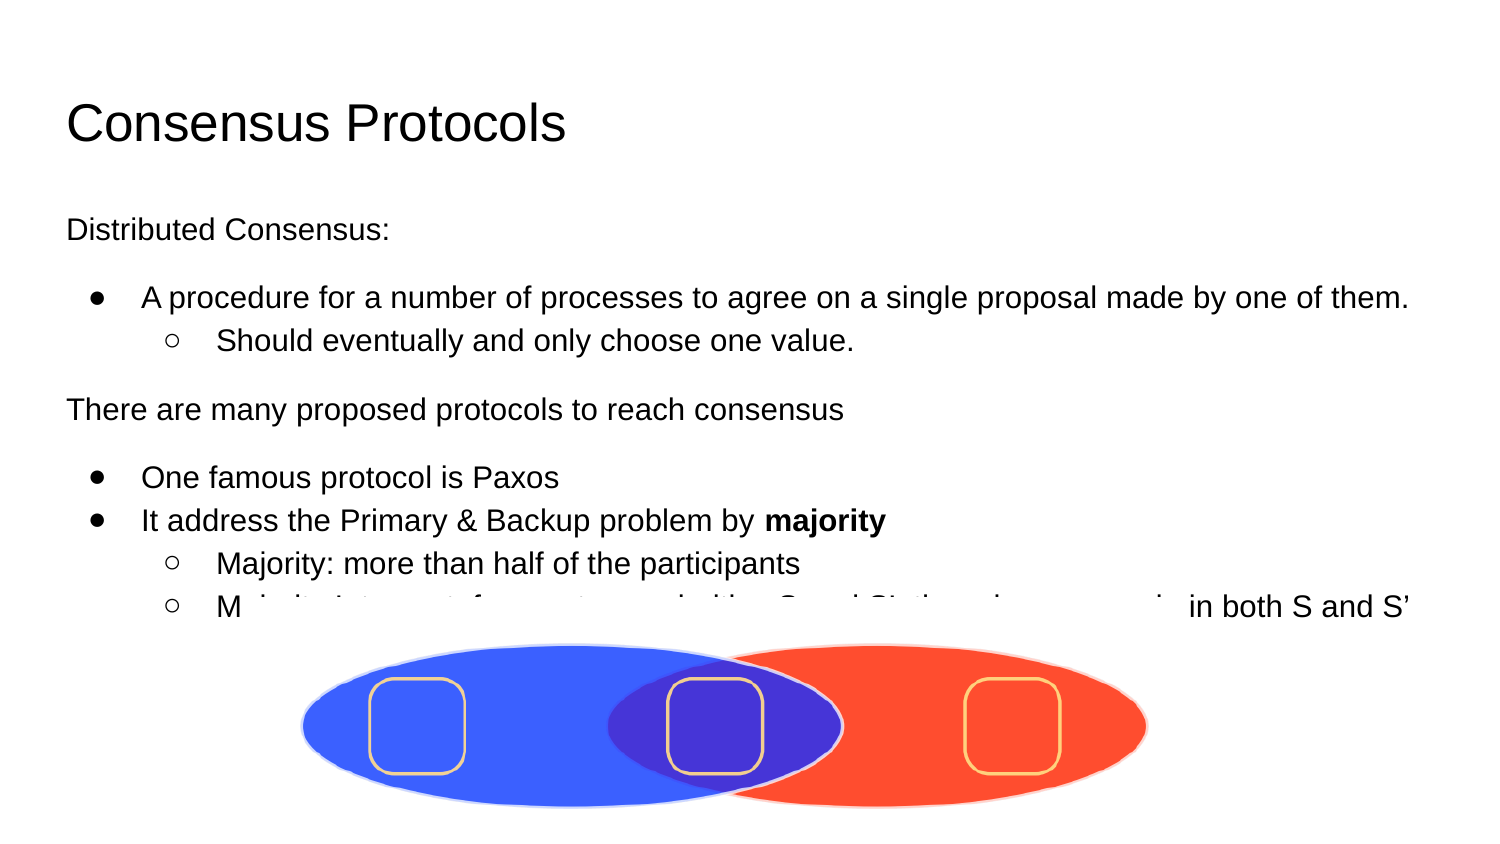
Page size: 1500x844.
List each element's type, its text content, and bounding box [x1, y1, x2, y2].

title Consensus Protocols [51, 72, 1449, 167]
list Distributed Consensus: A procedure for a number of processes to agree on a single proposal made by one of them. Should eventually and only choose one value. There are many proposed protocols to reach consensus One famous protocol is Paxos It address the Primary & Backup problem by majority Majority: more than half of the participants Majority Intersect: for any two majorities S and S’, there is some node in both S and S’ [51, 189, 1449, 750]
picture [241, 597, 1184, 822]
